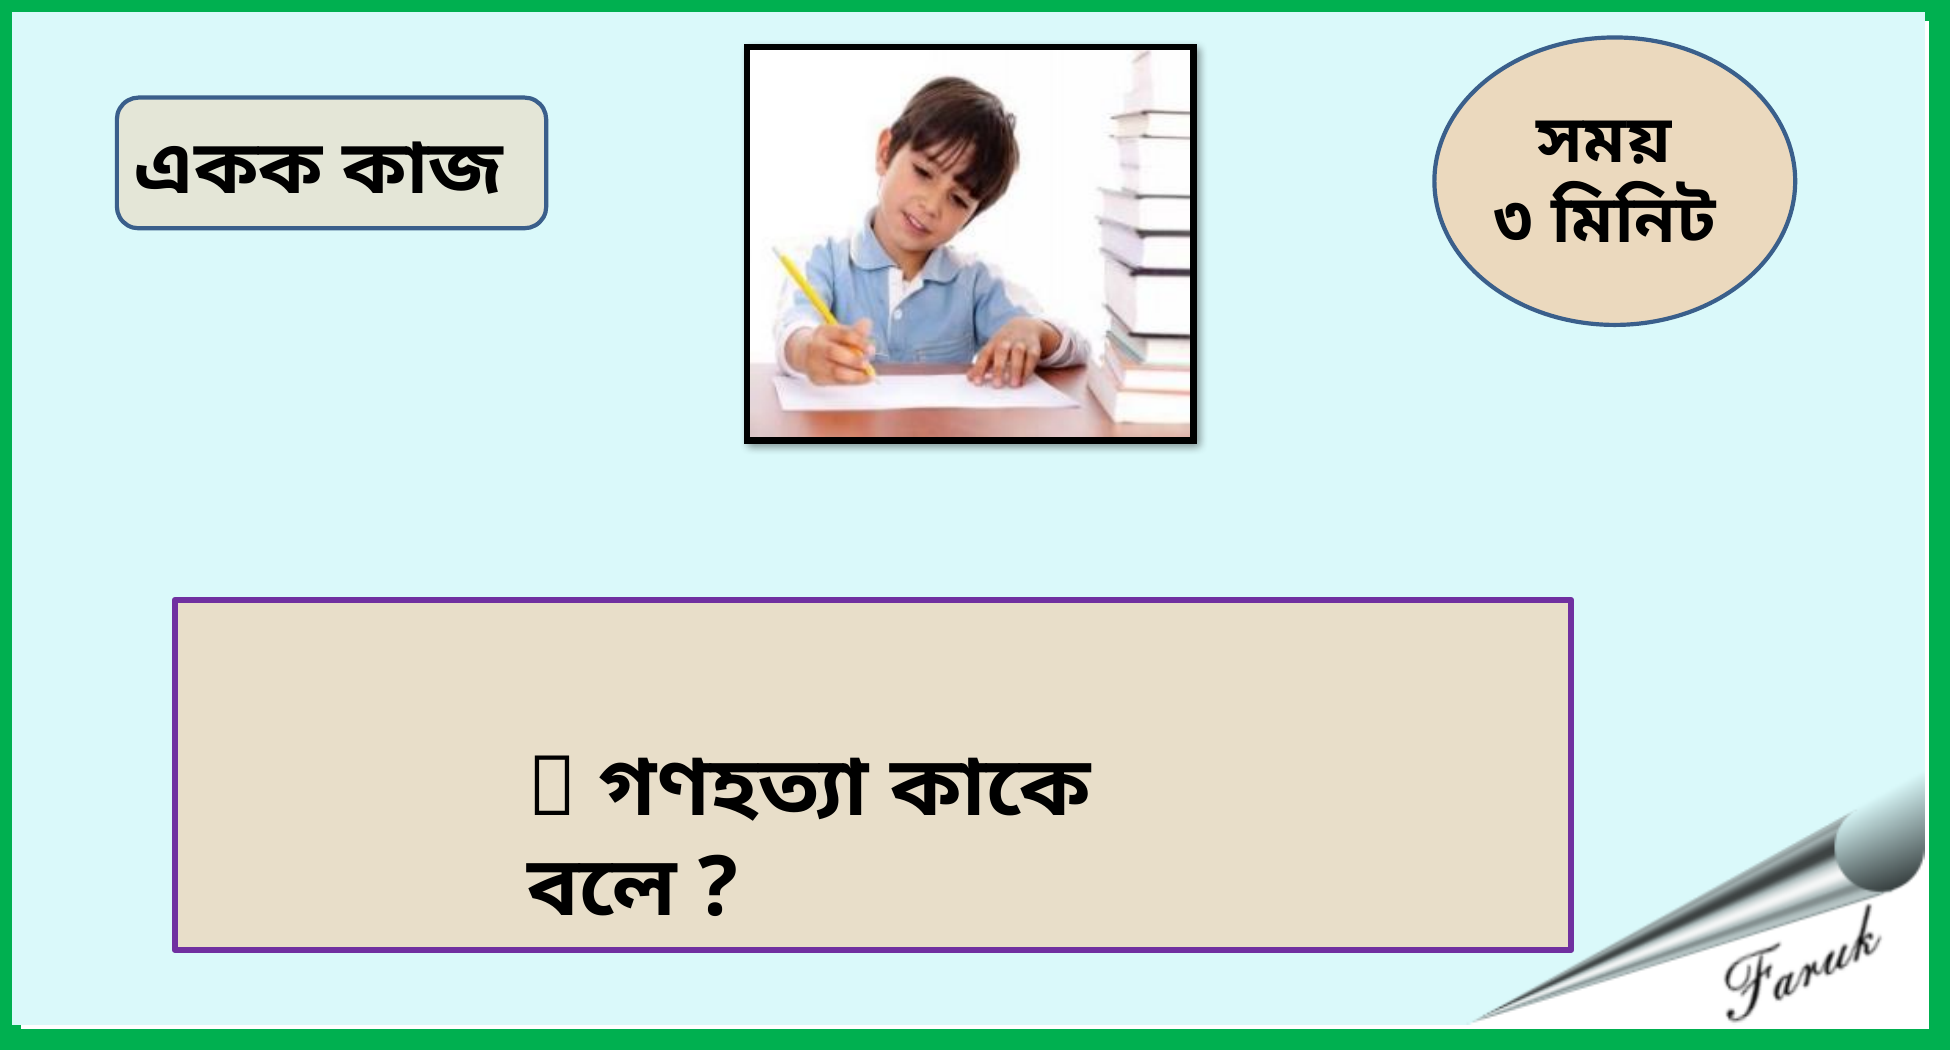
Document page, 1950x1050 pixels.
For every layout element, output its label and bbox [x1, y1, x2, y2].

picture [749, 49, 1191, 438]
text_box [0, 0, 1950, 1050]
